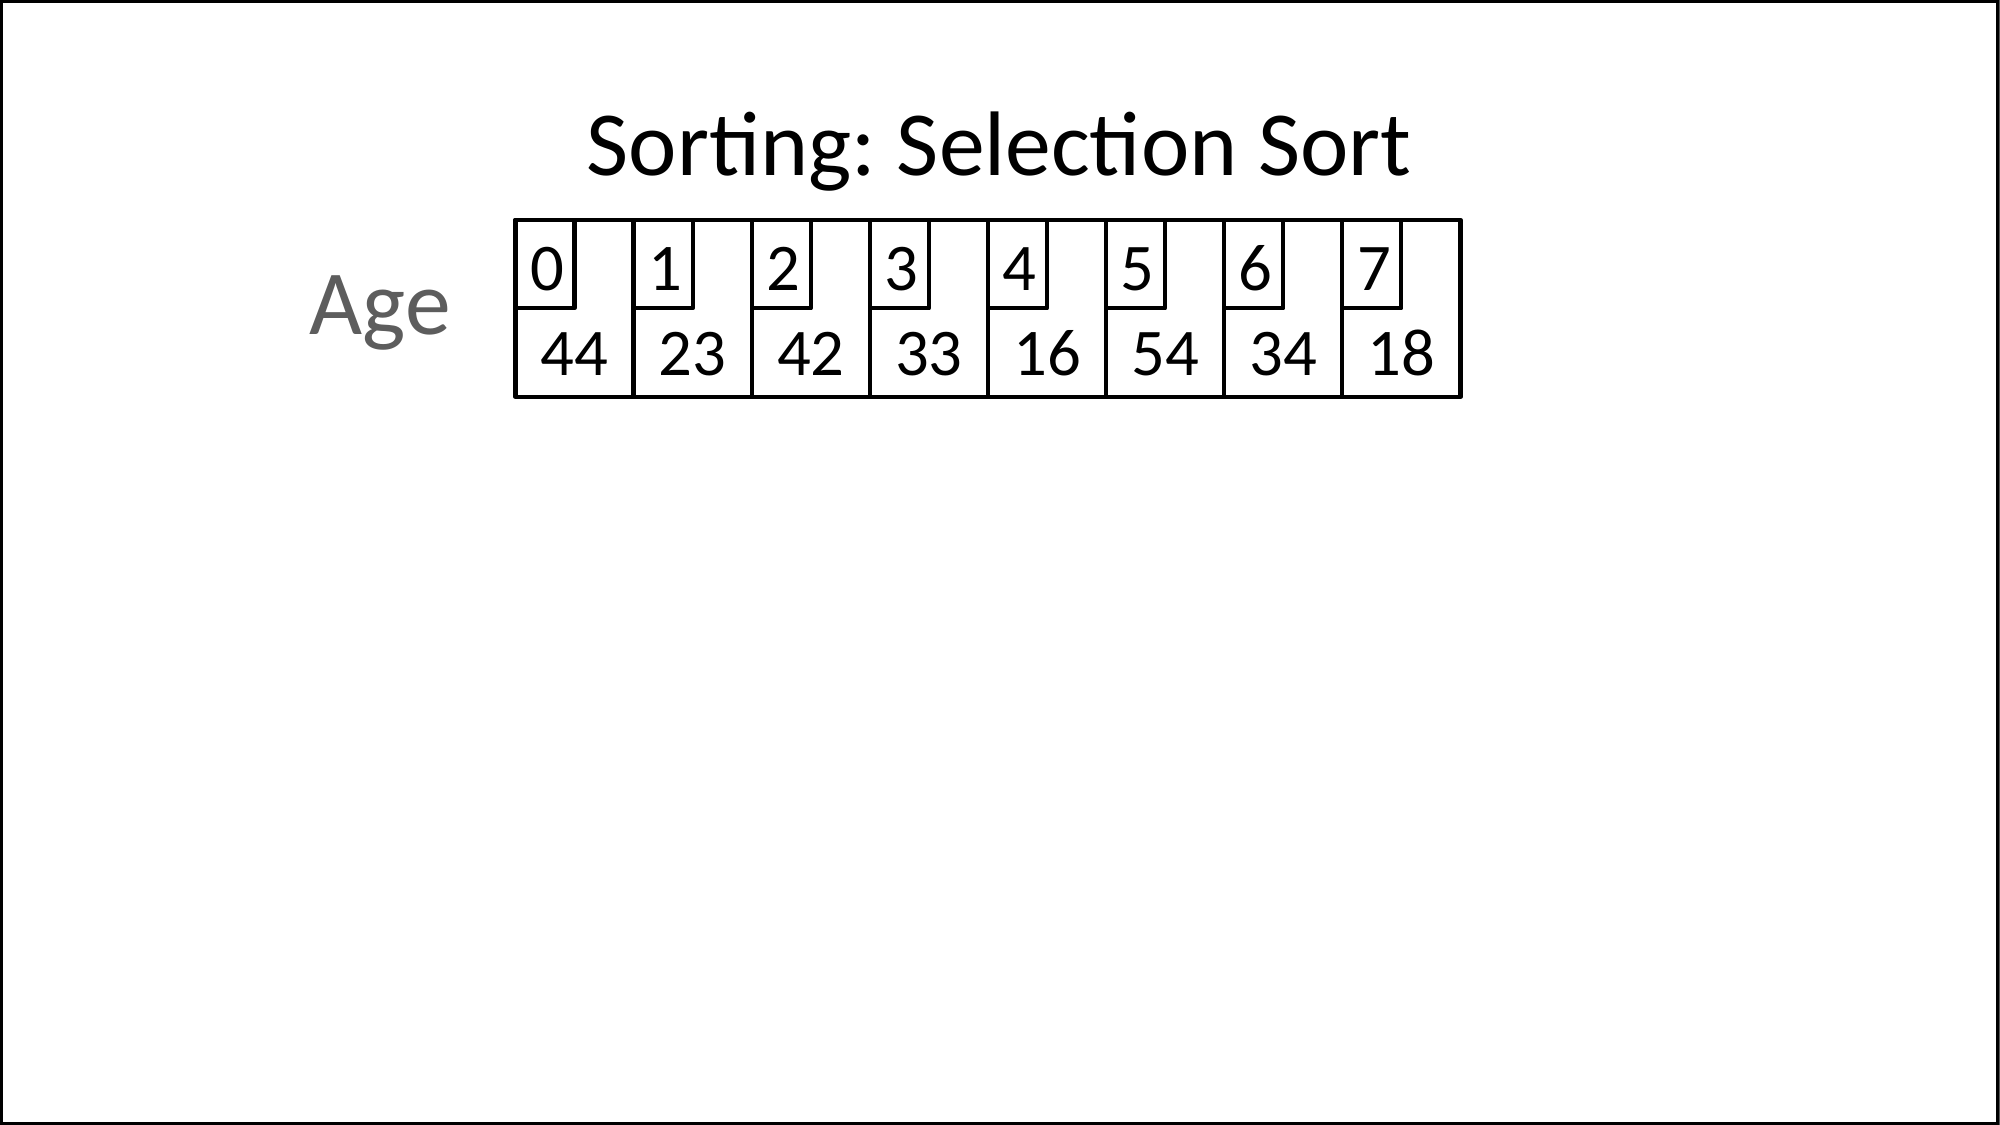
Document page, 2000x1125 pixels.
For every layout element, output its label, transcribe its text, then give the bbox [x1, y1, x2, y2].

text_box Age [294, 235, 467, 361]
text_box 2 [750, 218, 813, 310]
text_box 3 [868, 218, 931, 310]
title Sorting: Selection Sort [99, 45, 1900, 233]
text_box 34 [1222, 218, 1340, 399]
text_box 4 [986, 218, 1049, 310]
text_box 18 [1340, 218, 1463, 399]
text_box 5 [1104, 218, 1167, 310]
text_box 6 [1222, 218, 1285, 310]
text_box 1 [632, 218, 695, 310]
text_box 54 [1104, 218, 1222, 399]
text_box 42 [750, 218, 868, 399]
text_box 16 [986, 218, 1104, 399]
text_box 23 [632, 218, 750, 399]
text_box 44 [513, 218, 632, 399]
text_box 0 [513, 218, 577, 310]
text_box 33 [868, 218, 986, 399]
text_box 7 [1340, 218, 1403, 310]
